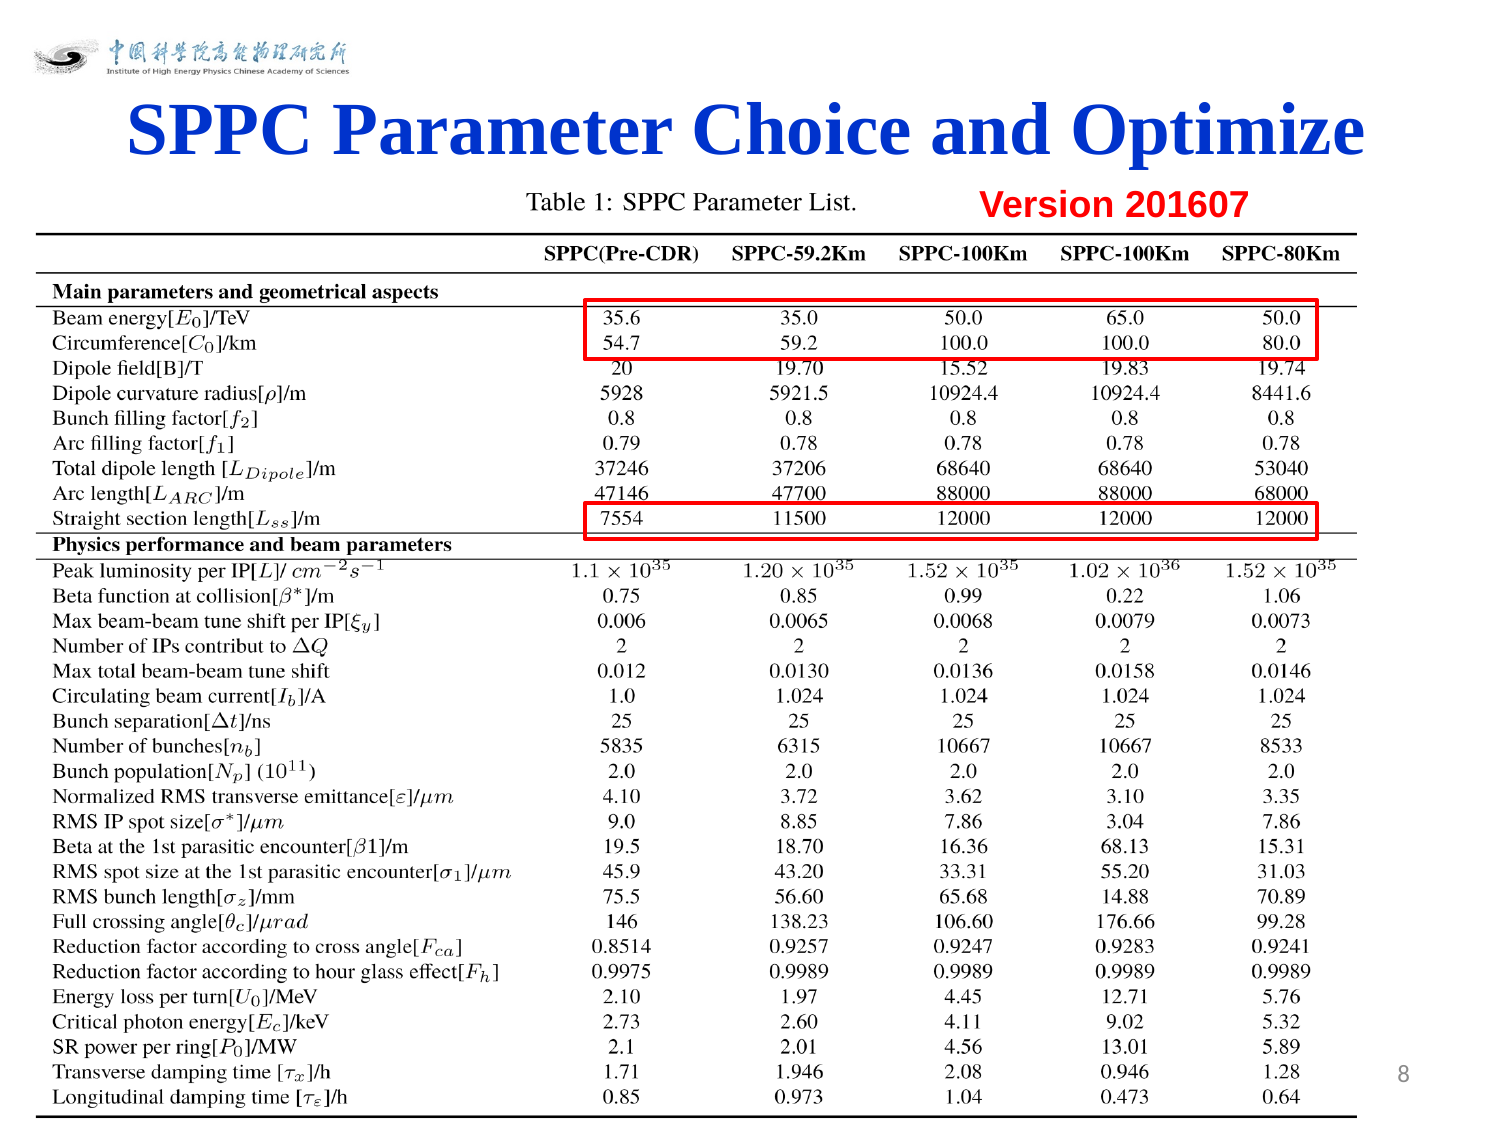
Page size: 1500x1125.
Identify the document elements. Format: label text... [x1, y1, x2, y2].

slide_number 8 [1393, 1042, 1425, 1103]
title SPPC Parameter Choice and Optimize [71, 30, 1422, 219]
picture [29, 172, 1388, 1125]
picture [29, 31, 71, 79]
